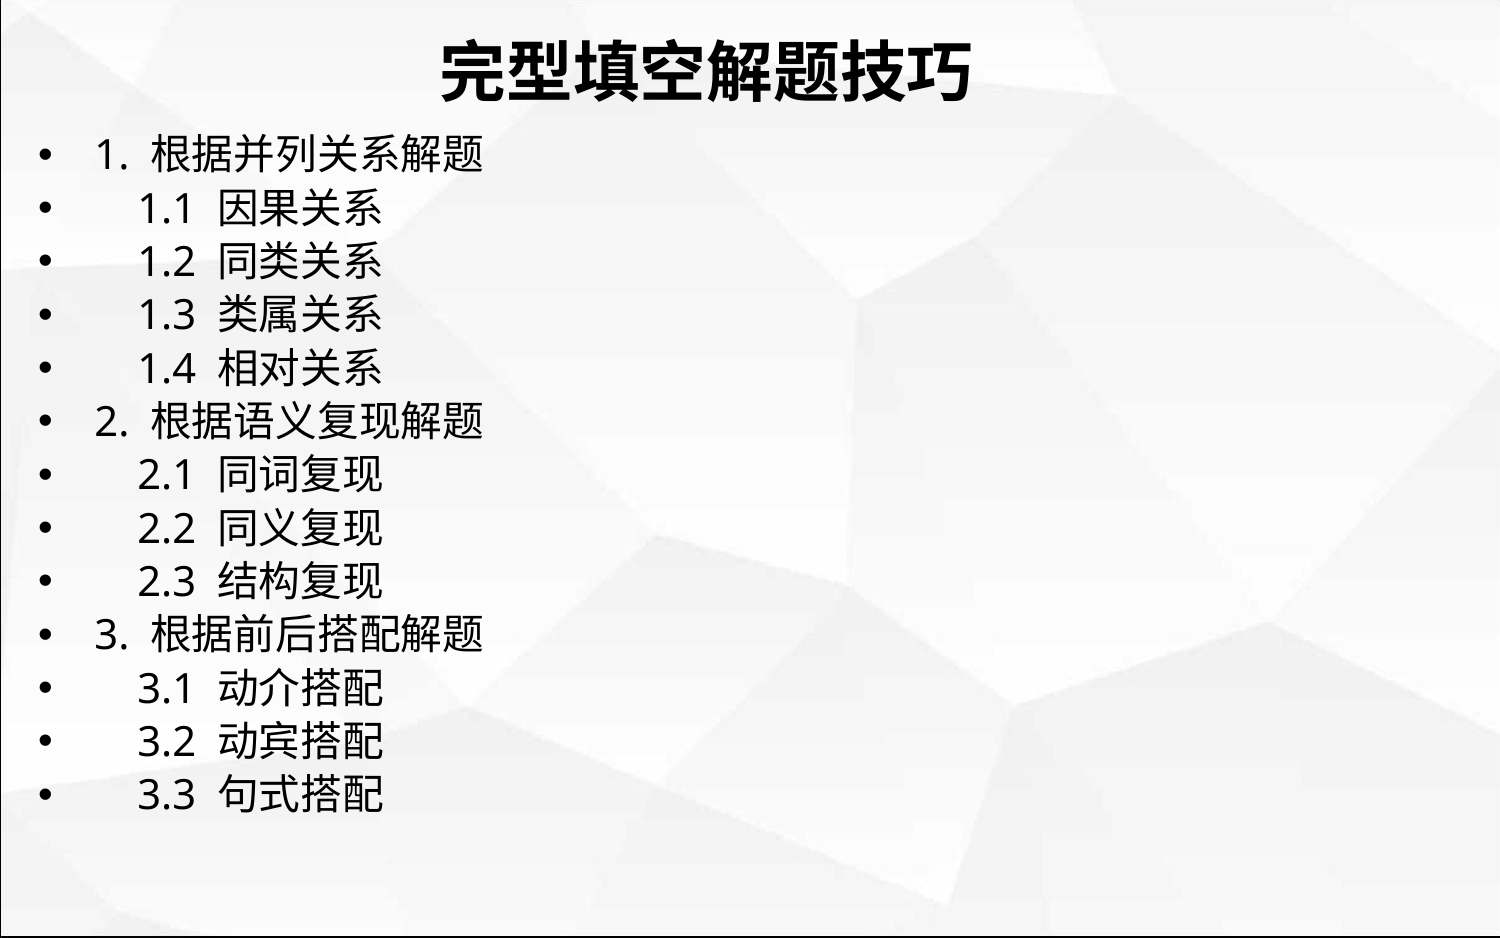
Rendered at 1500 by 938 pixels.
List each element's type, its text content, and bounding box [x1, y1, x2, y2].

picture [0, 0, 1500, 938]
title 完型填空解题技巧 [63, 23, 1319, 127]
list 1. 根据并列关系解题 1.1 因果关系 1.2 同类关系 1.3 类属关系 1.4 相对关系 2. 根据语义复现解题 2.1 同词复现 2.2 同义复现 2.3 结构复现 3. 根据前后搭配解题 3.1 动介搭配 3.2 动宾搭配 3.3 句式搭配 [25, 127, 1427, 839]
